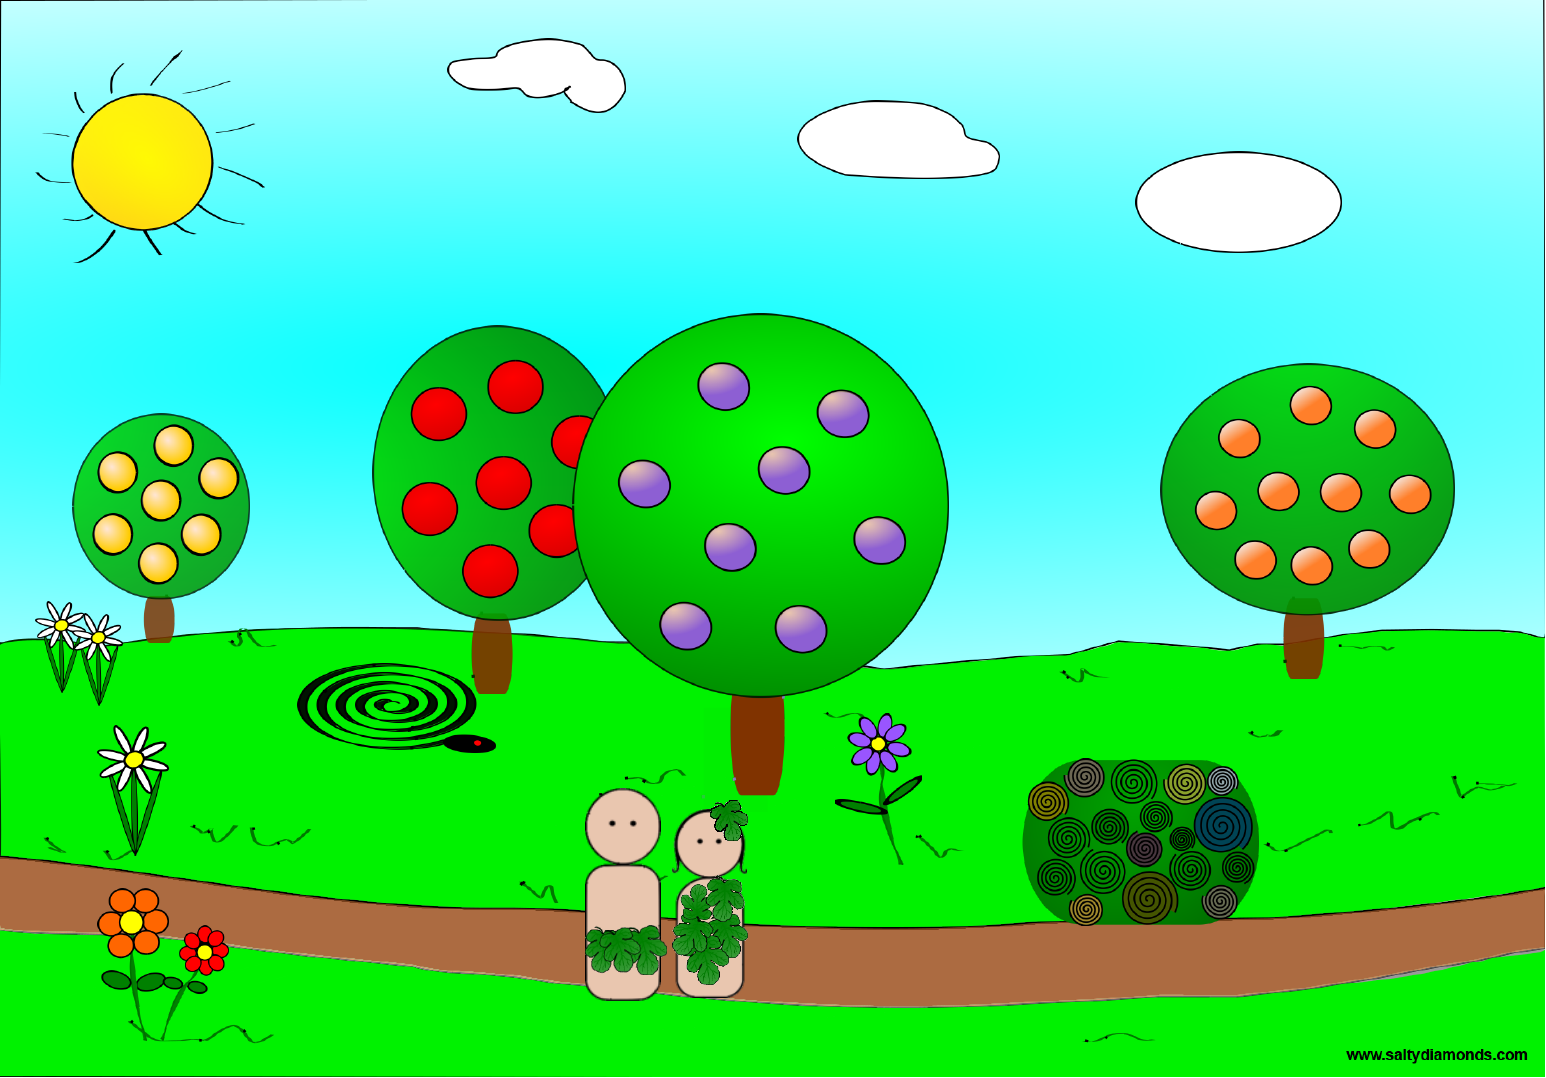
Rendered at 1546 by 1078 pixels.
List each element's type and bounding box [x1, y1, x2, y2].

text_box [584, 788, 667, 1002]
text_box [672, 800, 749, 998]
picture [0, 0, 1545, 1077]
